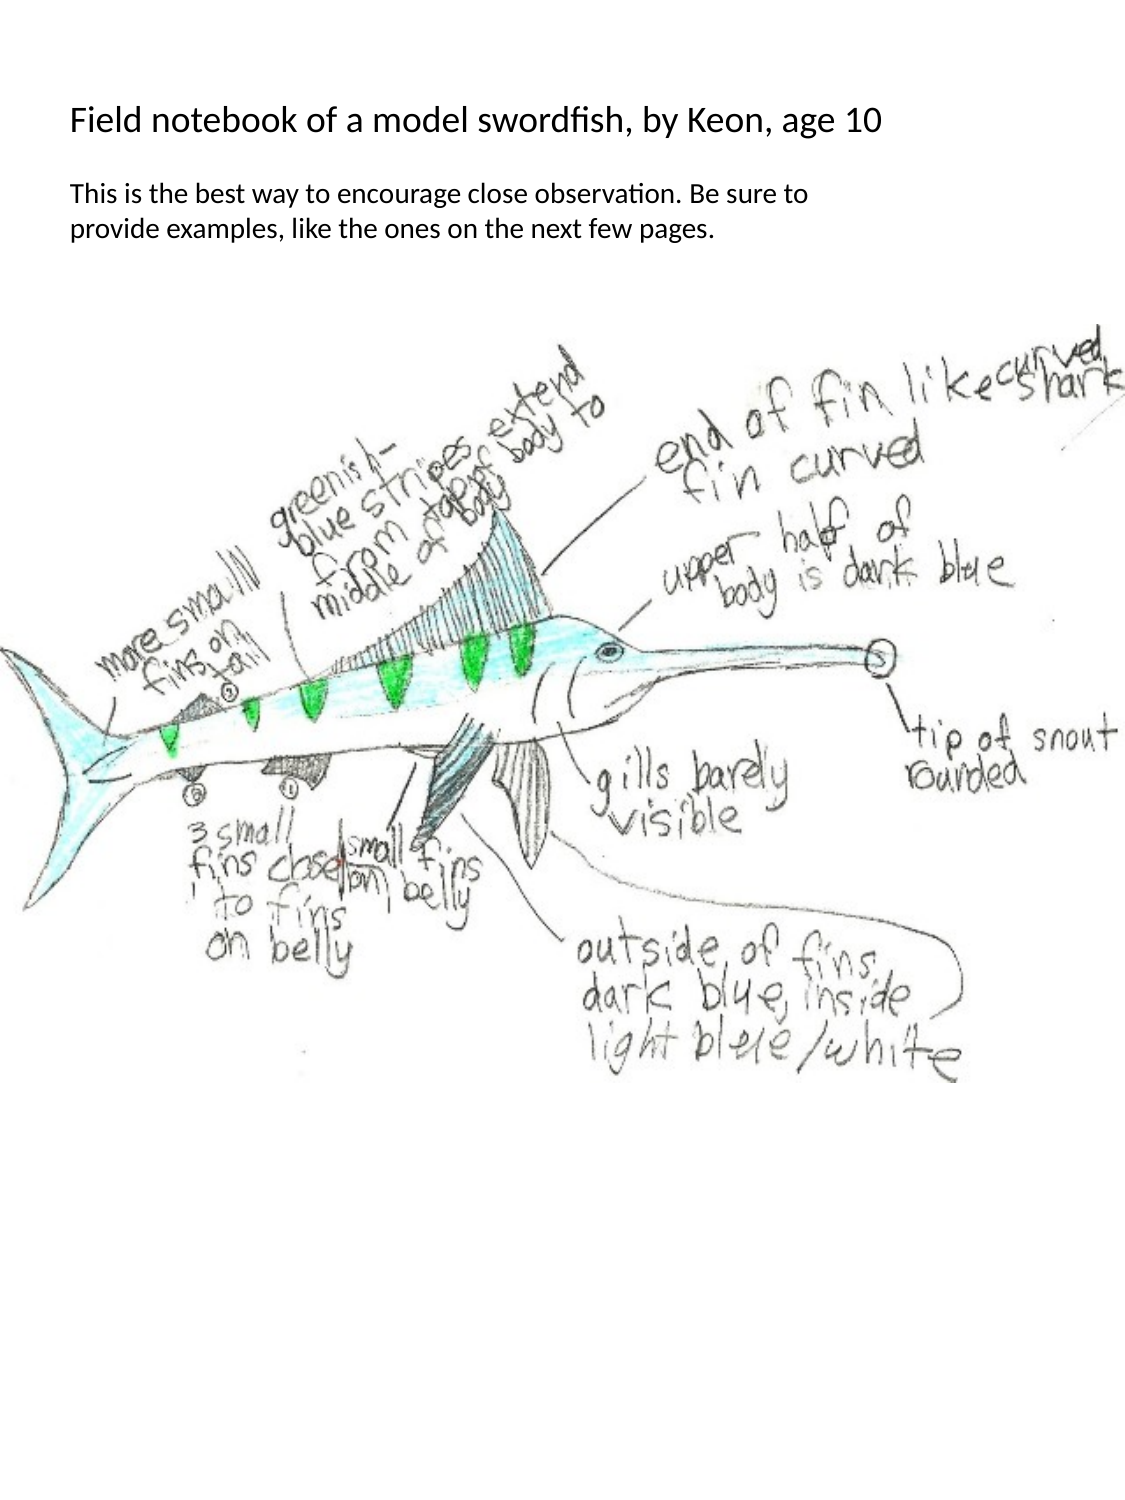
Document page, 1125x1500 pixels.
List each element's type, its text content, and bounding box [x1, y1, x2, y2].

picture [0, 324, 1125, 1083]
text_box Field notebook of a model swordfish, by Keon, age 10 This is the best way to encourage close observation. Be sure to provide examples, like the ones on the next few pages. [55, 87, 899, 253]
